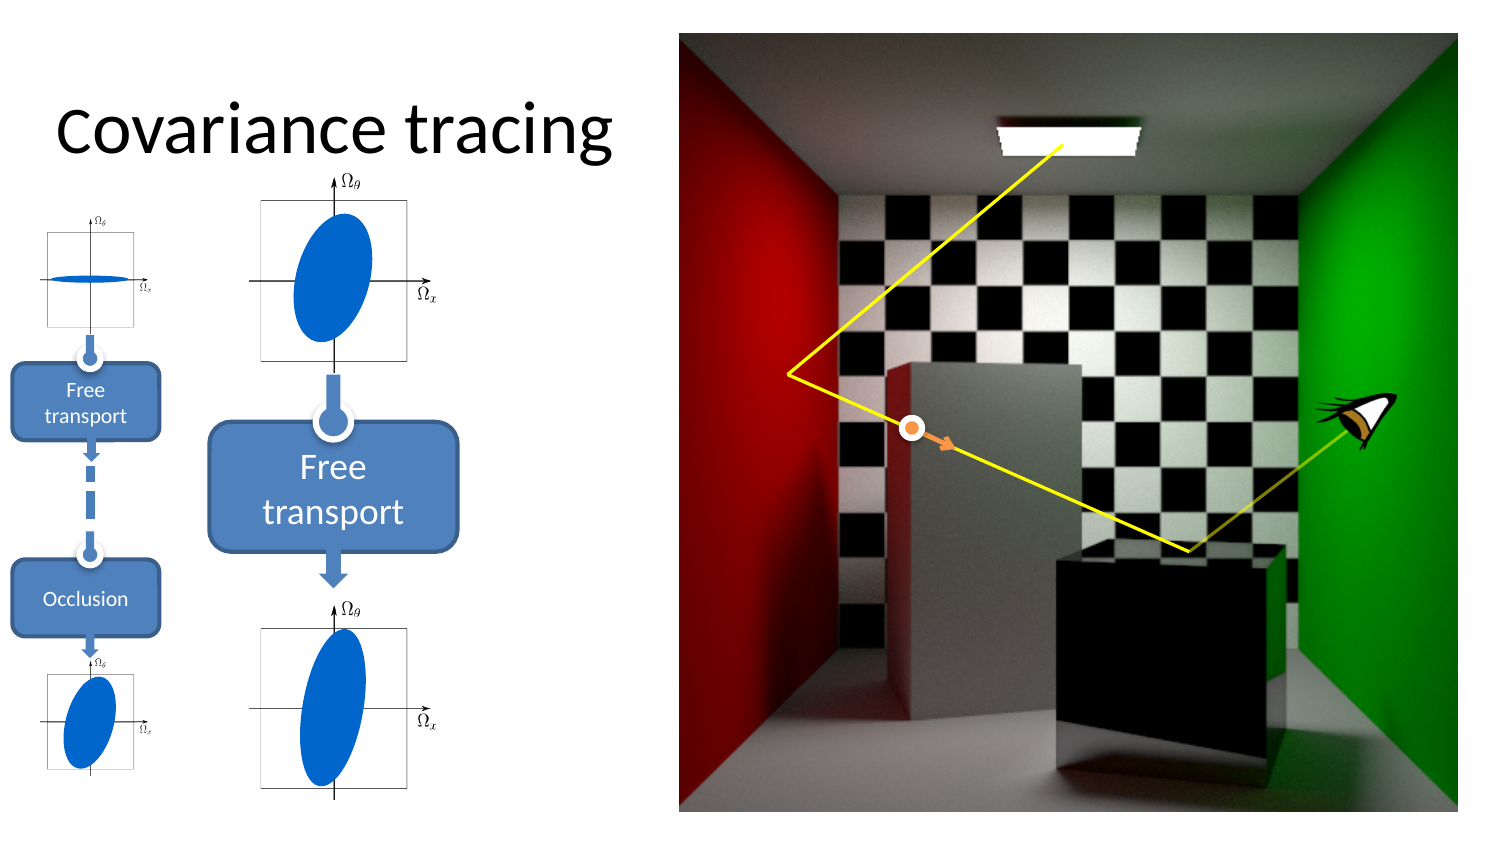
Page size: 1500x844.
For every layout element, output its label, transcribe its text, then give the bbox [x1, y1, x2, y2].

picture [1312, 387, 1394, 450]
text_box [12, 531, 160, 659]
picture [248, 173, 436, 373]
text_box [904, 415, 943, 464]
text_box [209, 374, 458, 589]
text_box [787, 144, 1350, 553]
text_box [39, 668, 151, 776]
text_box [12, 334, 160, 463]
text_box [248, 601, 436, 801]
title Covariance tracing [7, 33, 664, 177]
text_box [39, 215, 151, 333]
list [678, 33, 1458, 812]
